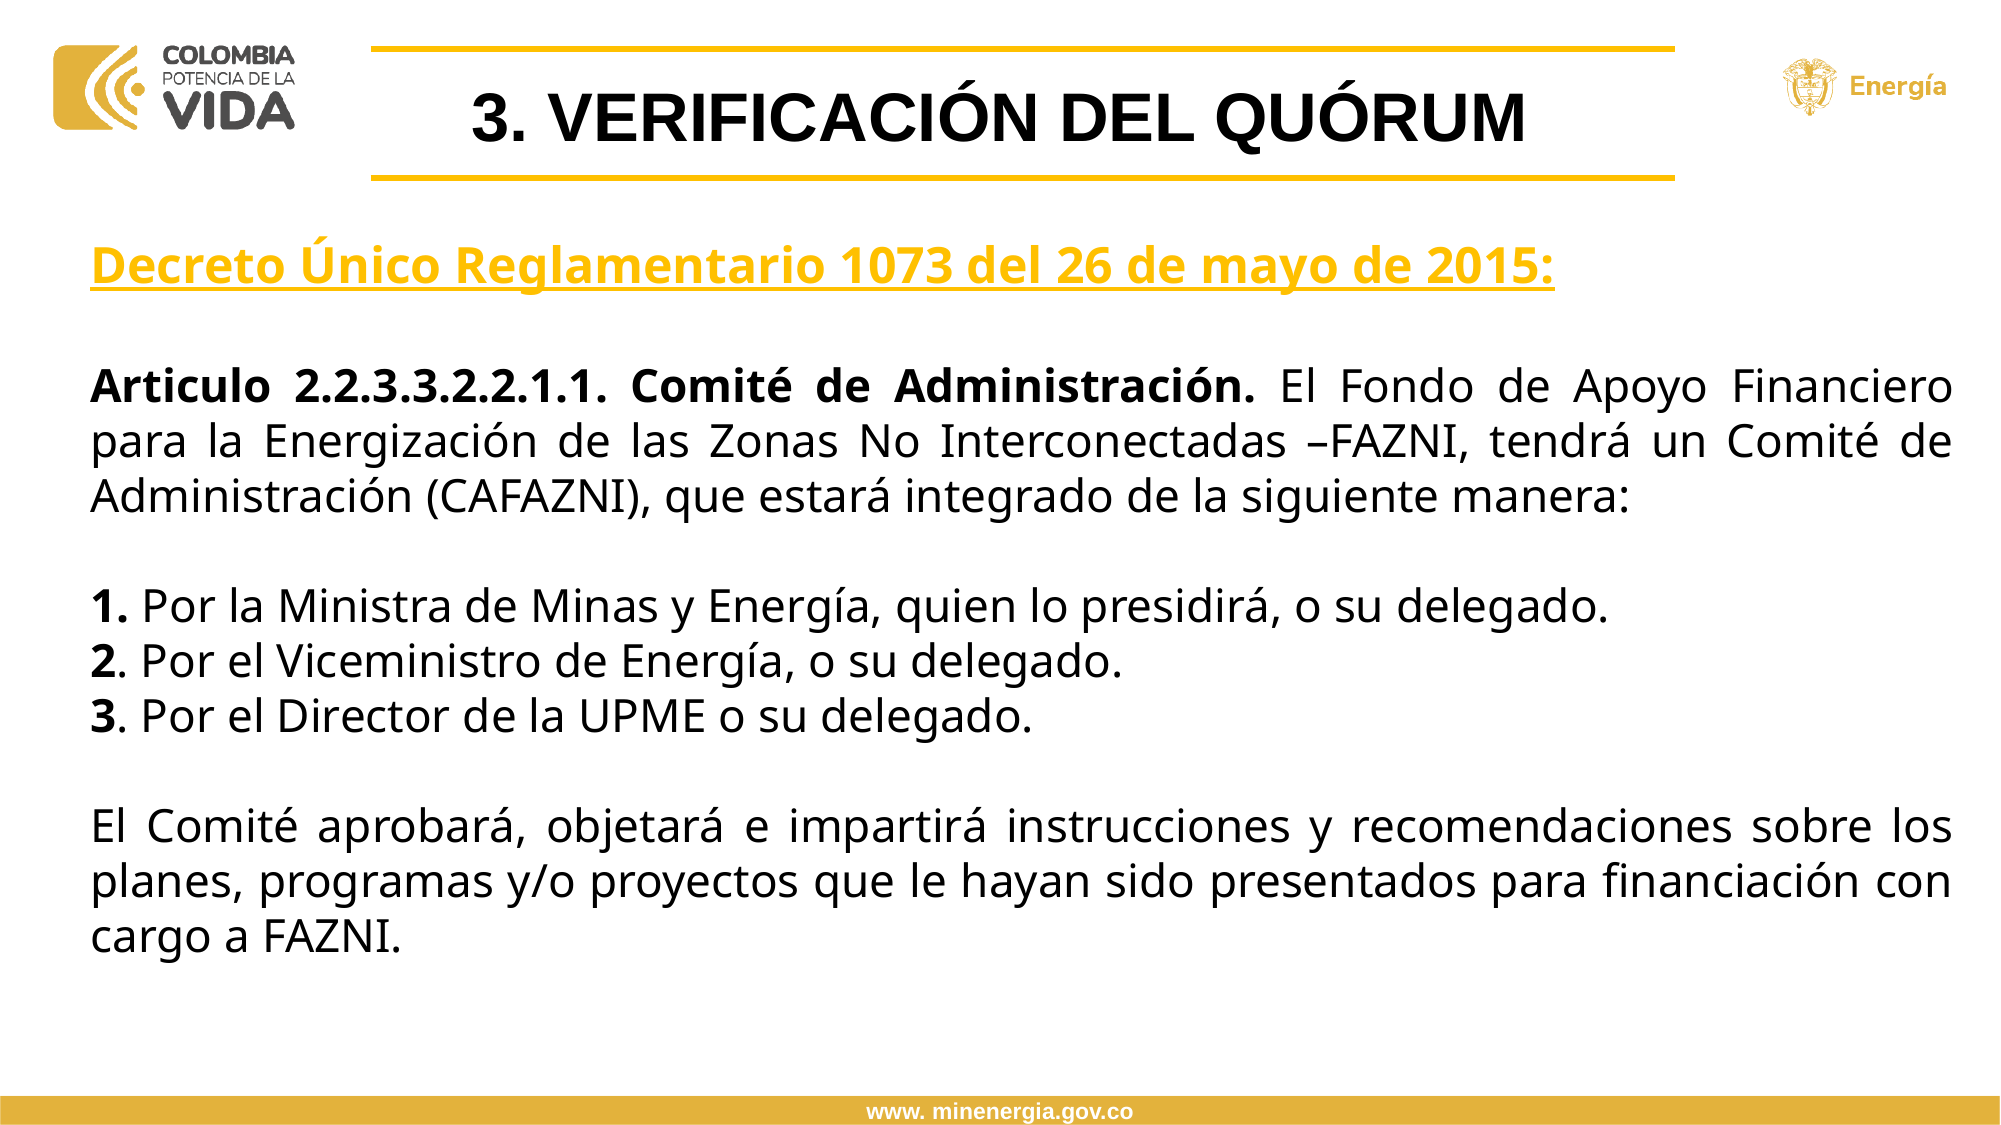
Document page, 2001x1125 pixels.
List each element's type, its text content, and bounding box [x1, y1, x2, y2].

text_box www. minenergia.gov.co [851, 1089, 1149, 1125]
picture [0, 0, 2000, 1125]
text_box 3. VERIFICACIÓN DEL QUÓRUM [347, 55, 1652, 184]
text_box Decreto Único Reglamentario 1073 del 26 de mayo de 2015: Articulo 2.2.3.3.2.2.1.1. Comité de Administración. El Fondo de Apoyo Financiero para la Energización de las Zonas No Interconectadas –FAZNI, tendrá un Comité de Administración (CAFAZNI), que estará integrado de la siguiente manera: 1. Por la Ministra de Minas y Energía, quien lo presidirá, o su delegado. 2. Por el Viceministro de Energía, o su delegado. 3. Por el Director de la UPME o su delegado. El Comité aprobará, objetará e impartirá instrucciones y recomendaciones sobre los planes, programas y/o proyectos que le hayan sido presentados para financiación con cargo a FAZNI. [75, 225, 1970, 969]
